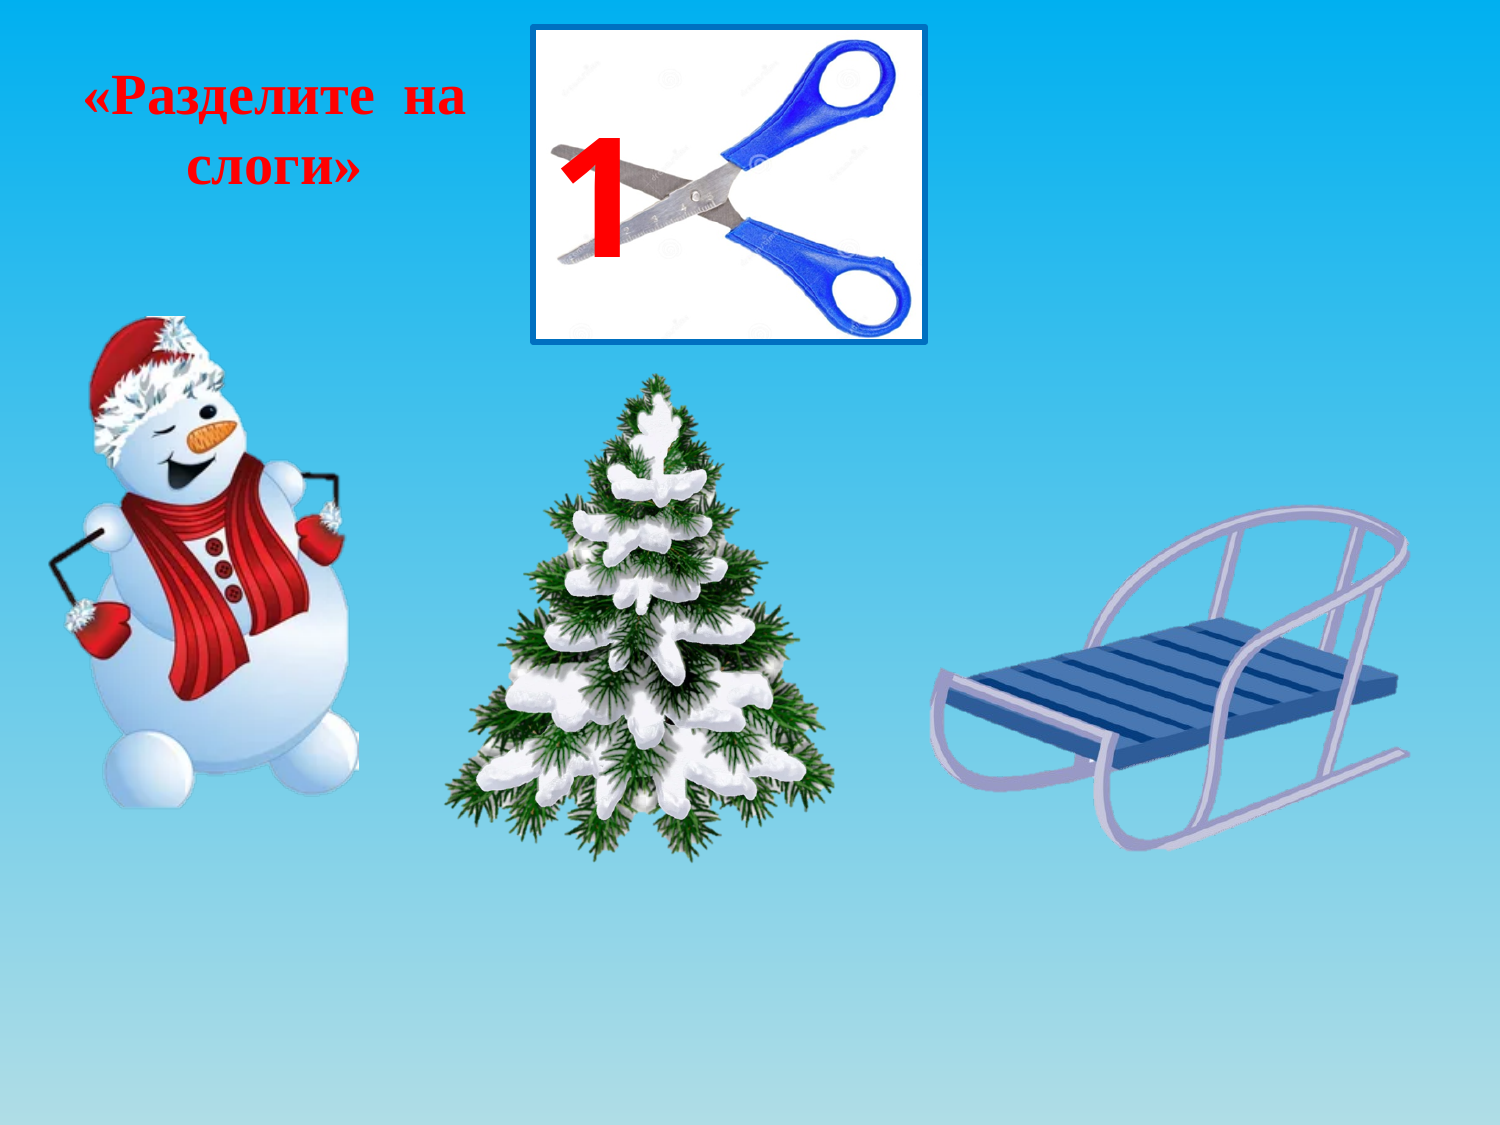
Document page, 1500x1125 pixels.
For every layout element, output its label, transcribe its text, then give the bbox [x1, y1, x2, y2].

picture [536, 29, 923, 339]
picture [47, 316, 360, 817]
picture [434, 366, 847, 870]
text_box «Разделите на слоги» [29, 48, 520, 204]
picture [896, 470, 1458, 894]
